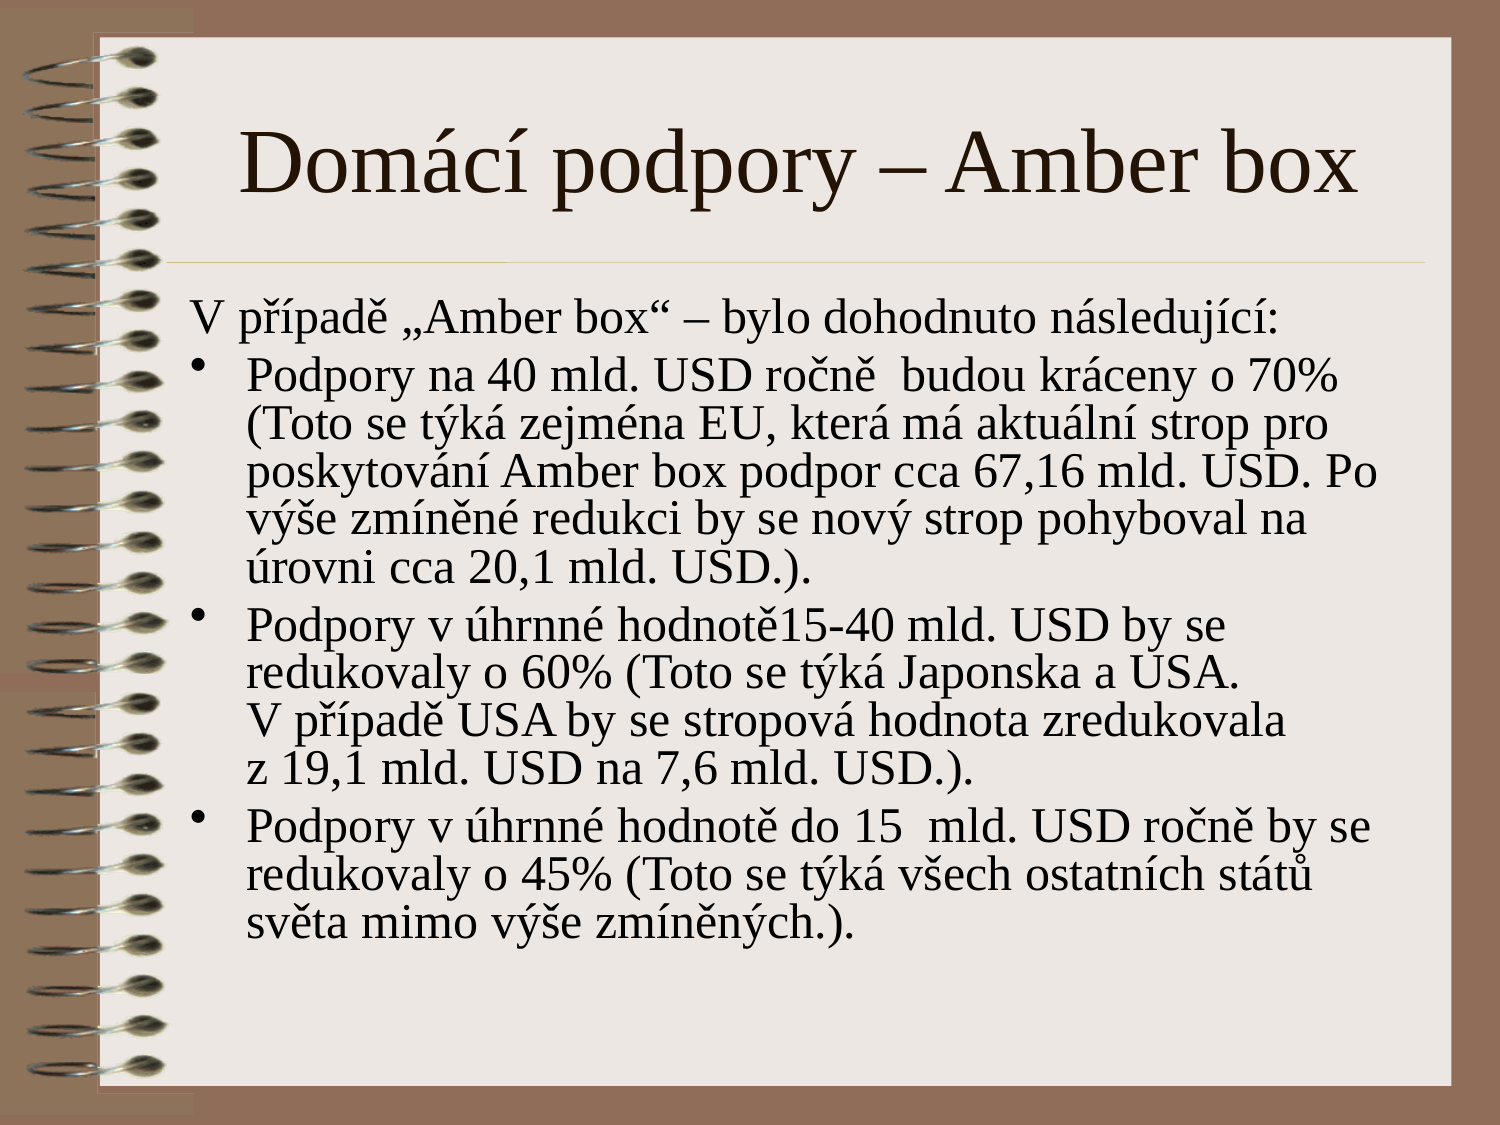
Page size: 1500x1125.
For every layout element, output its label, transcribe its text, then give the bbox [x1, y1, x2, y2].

list V případě „Amber box“ – bylo dohodnuto následující: Podpory na 40 mld. USD ročně budou kráceny o 70% (Toto se týká zejména EU, která má aktuální strop pro poskytování Amber box podpor cca 67,16 mld. USD. Po výše zmíněné redukci by se nový strop pohyboval na úrovni cca 20,1 mld. USD.). Podpory v úhrnné hodnotě15-40 mld. USD by se redukovaly o 60% (Toto se týká Japonska a USA. V případě USA by se stropová hodnota zredukovala z 19,1 mld. USD na 7,6 mld. USD.). Podpory v úhrnné hodnotě do 15 mld. USD ročně by se redukovaly o 45% (Toto se týká všech ostatních států světa mimo výše zmíněných.). [174, 287, 1425, 963]
title Domácí podpory – Amber box [174, 62, 1425, 250]
picture [0, 692, 194, 1115]
picture [0, 8, 194, 674]
